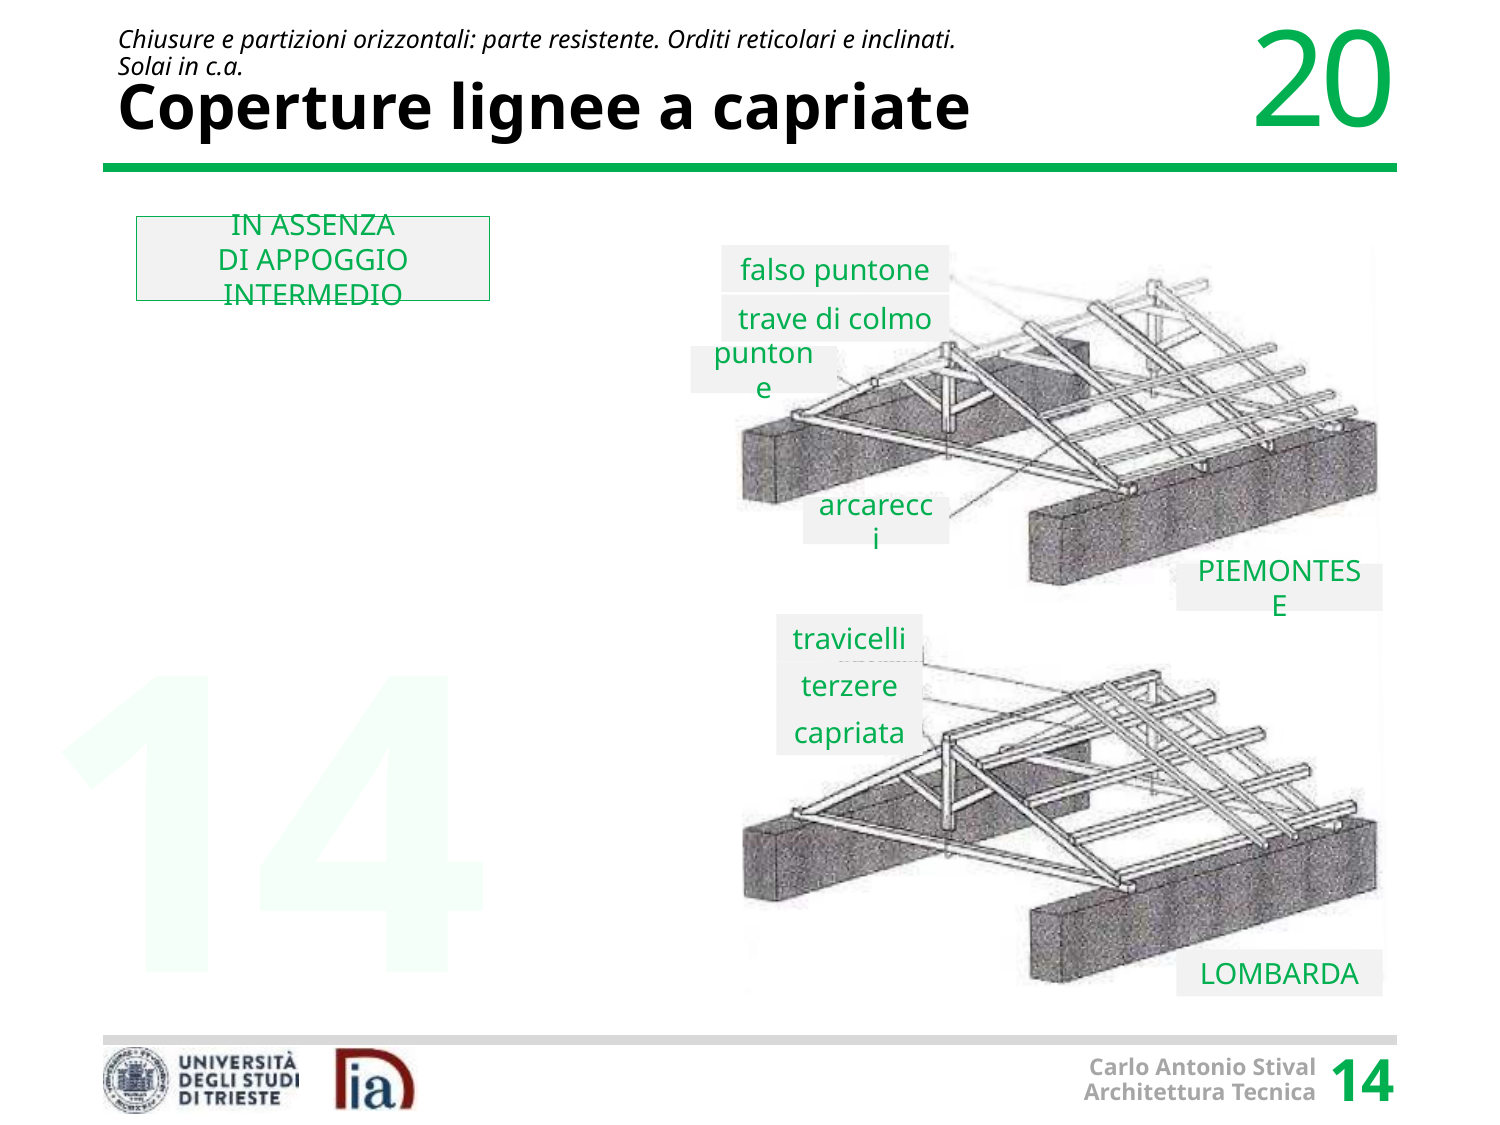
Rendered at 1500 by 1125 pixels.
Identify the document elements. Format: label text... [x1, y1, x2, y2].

text_box puntone [690, 346, 721, 394]
title Coperture lignee a capriate [103, 59, 1288, 168]
picture [333, 1047, 418, 1111]
picture [103, 1047, 299, 1114]
picture [721, 244, 1412, 997]
text_box IN ASSENZA DI APPOGGIO INTERMEDIO [136, 216, 490, 301]
